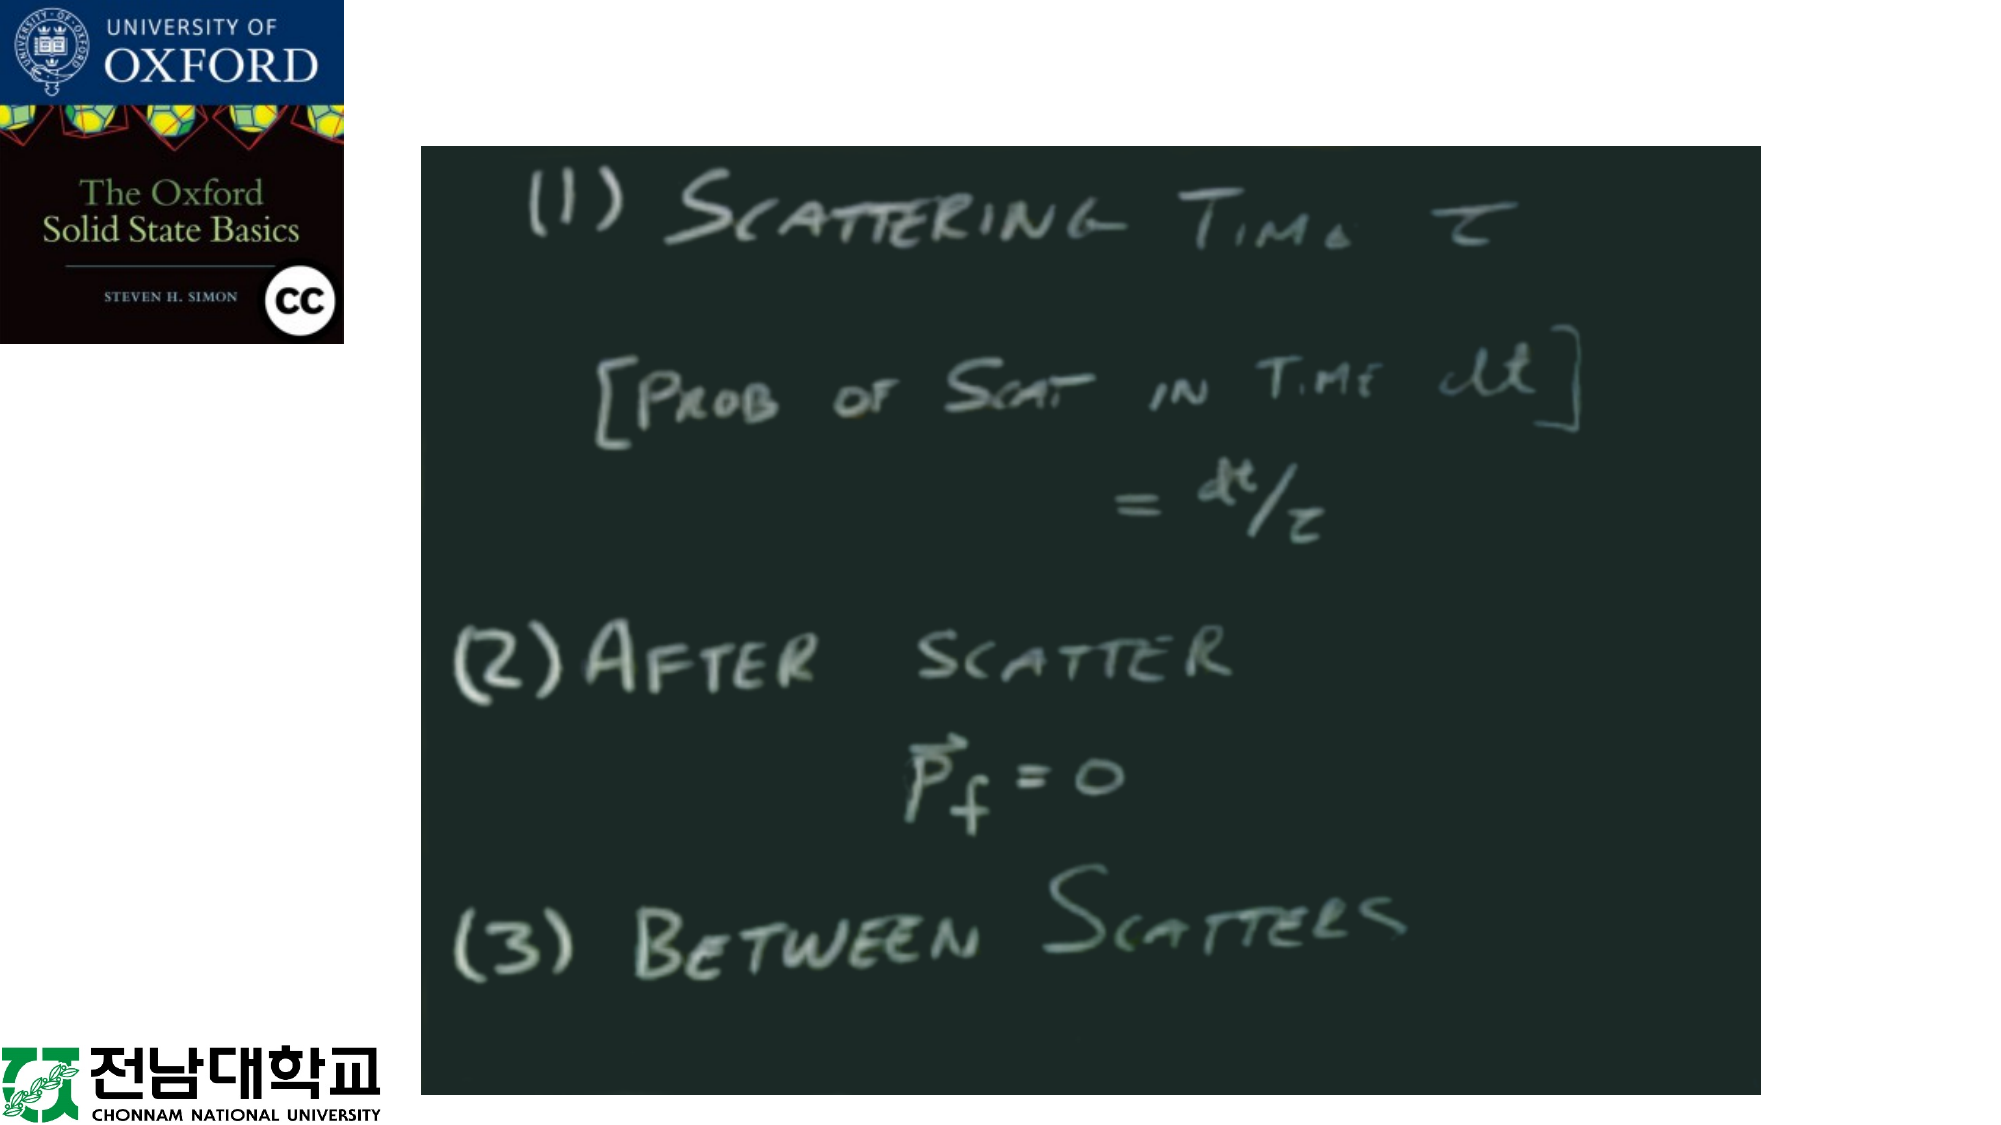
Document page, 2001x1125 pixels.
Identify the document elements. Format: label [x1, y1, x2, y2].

picture [421, 146, 1761, 1095]
picture [2, 1045, 381, 1123]
picture [0, 0, 344, 344]
